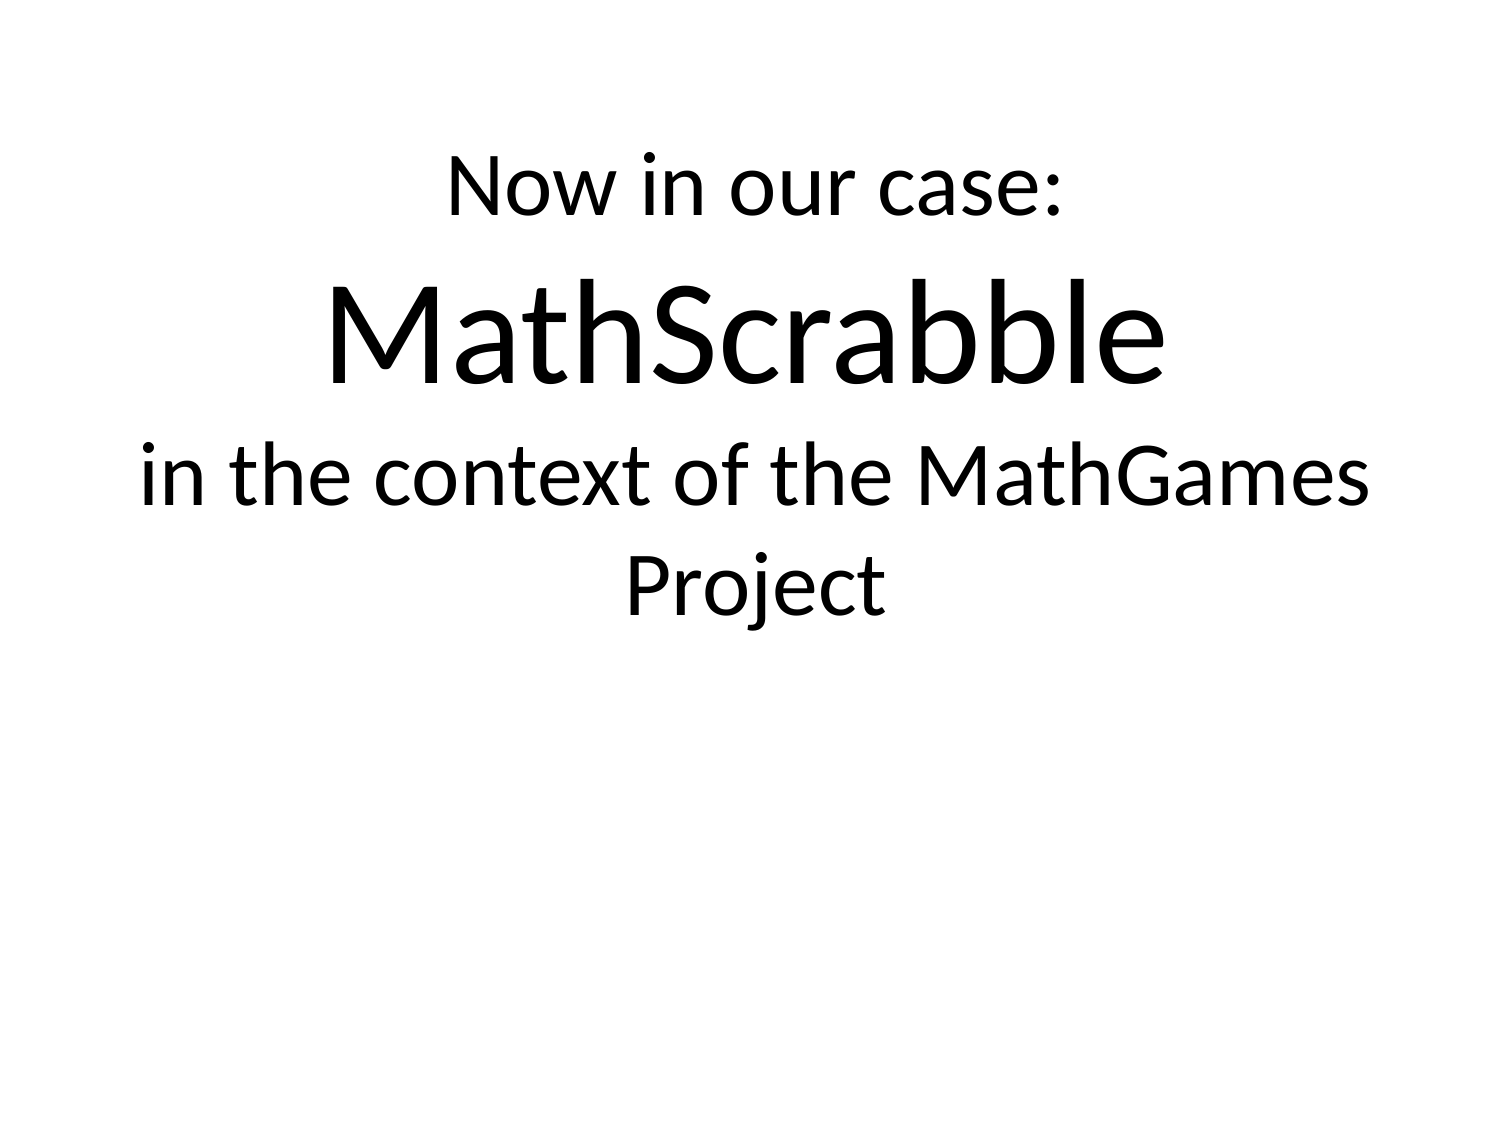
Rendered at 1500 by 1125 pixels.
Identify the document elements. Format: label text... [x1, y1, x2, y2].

title Now in our case: MathScrabble in the context of the MathGames Project [75, 115, 1438, 752]
